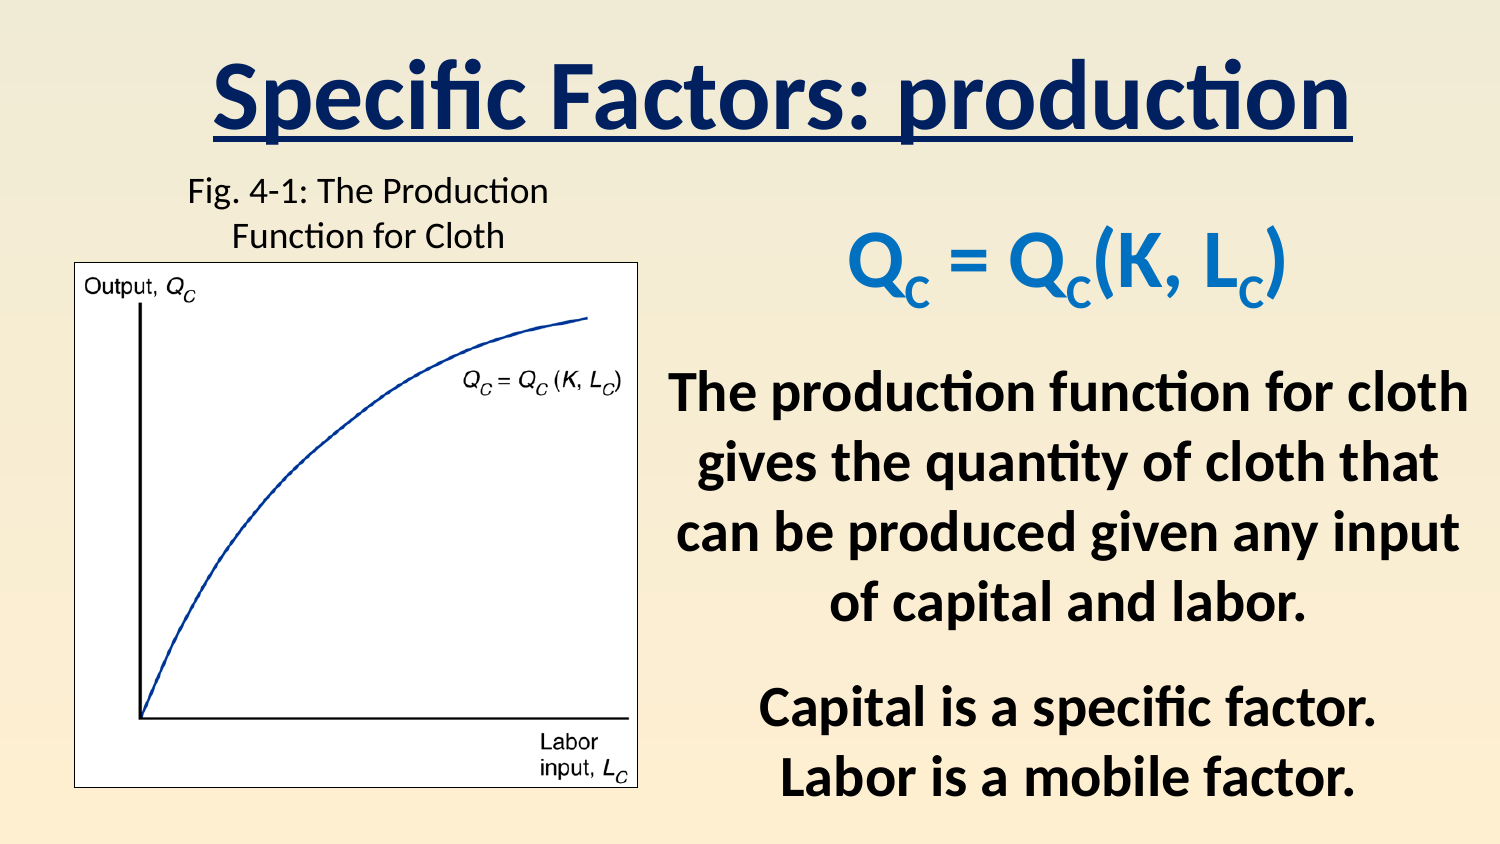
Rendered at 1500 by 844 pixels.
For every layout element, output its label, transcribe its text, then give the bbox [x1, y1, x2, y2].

picture [73, 262, 638, 788]
text_box QC = QC(K, LC) The production function for cloth gives the quantity of cloth that can be produced given any input of capital and labor. Capital is a specific factor. Labor is a mobile factor. [649, 196, 1488, 816]
text_box Specific Factors: production [198, 21, 1369, 157]
text_box Fig. 4-1: The Production Function for Cloth [162, 162, 575, 260]
